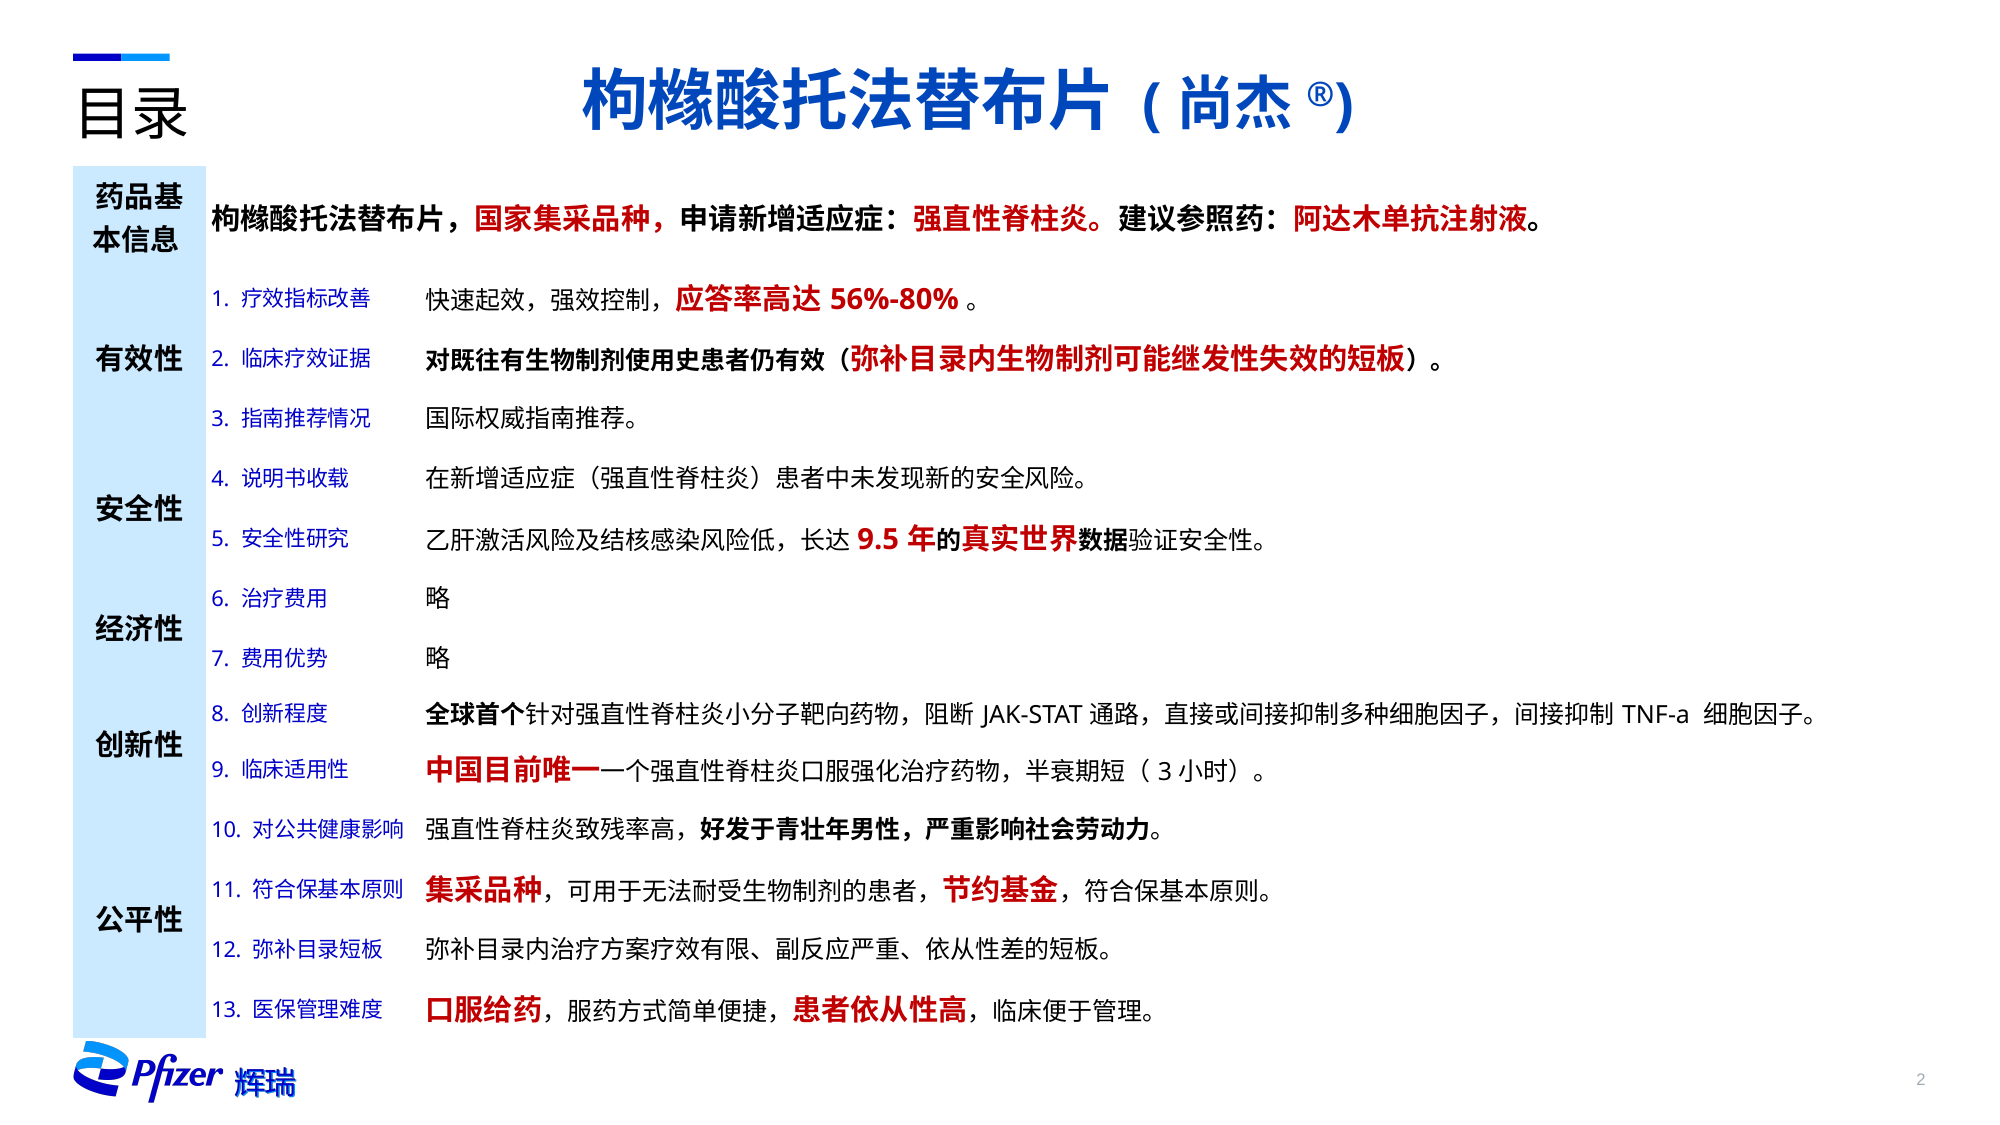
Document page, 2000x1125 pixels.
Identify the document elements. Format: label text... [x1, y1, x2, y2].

table_cell 在新增适应症（强直性脊柱炎）患者中未发现新的安全风险。 [410, 447, 1870, 507]
table_cell 快速起效，强效控制，应答率高达56%-80%。 [410, 267, 1870, 327]
table_cell 经济性 [73, 567, 206, 687]
table_cell 国际权威指南推荐。 [410, 387, 1870, 447]
table_cell 对公共健康影响 [206, 798, 410, 858]
table_cell 创新性 [73, 687, 206, 798]
table_cell 安全性 [73, 447, 206, 567]
table_cell 指南推荐情况 [206, 387, 410, 447]
table_cell 弥补目录内治疗方案疗效有限、副反应严重、依从性差的短板。 [410, 918, 1870, 978]
table_cell 全球首个针对强直性脊柱炎小分子靶向药物，阻断JAK-STAT通路，直接或间接抑制多种细胞因子，间接抑制TNF-a 细胞因子。 [410, 687, 1870, 738]
picture [215, 1054, 316, 1119]
table_cell 集采品种，可用于无法耐受生物制剂的患者，节约基金，符合保基本原则。 [410, 858, 1870, 918]
table_cell 略 [410, 567, 1870, 627]
table_cell 口服给药，服药方式简单便捷，患者依从性高，临床便于管理。 [410, 978, 1870, 1038]
table_cell 临床适用性 [206, 738, 410, 798]
table_header 药品基本信息 [73, 166, 206, 267]
table_cell 创新程度 [206, 687, 410, 738]
table_cell 对既往有生物制剂使用史患者仍有效（弥补目录内生物制剂可能继发性失效的短板）。 [410, 327, 1870, 387]
table_cell 临床疗效证据 [206, 327, 410, 387]
text_box 枸橼酸托法替布片 (尚杰®) [581, 62, 1680, 128]
table_cell 公平性 [73, 798, 206, 1038]
table_cell 中国目前唯一一个强直性脊柱炎口服强化治疗药物，半衰期短（3小时）。 [410, 738, 1870, 798]
title 目录 [73, 79, 490, 166]
table_cell 说明书收载 [206, 447, 410, 507]
table_cell 有效性 [73, 267, 206, 447]
table_cell 治疗费用 [206, 567, 410, 627]
table_cell 强直性脊柱炎致残率高，好发于青壮年男性，严重影响社会劳动力。 [410, 798, 1870, 858]
table_cell 费用优势 [206, 627, 410, 687]
table_cell 符合保基本原则 [206, 858, 410, 918]
table_cell 安全性研究 [206, 507, 410, 567]
table_header 枸橼酸托法替布片，国家集采品种，申请新增适应症：强直性脊柱炎。建议参照药：阿达木单抗注射液。 [206, 166, 1870, 267]
table_cell 略 [410, 627, 1870, 687]
table_cell 弥补目录短板 [206, 918, 410, 978]
table_cell 医保管理难度 [206, 978, 410, 1038]
table_cell 乙肝激活风险及结核感染风险低，长达9.5年的真实世界数据验证安全性。 [410, 507, 1870, 567]
table_cell 疗效指标改善 [206, 267, 410, 327]
